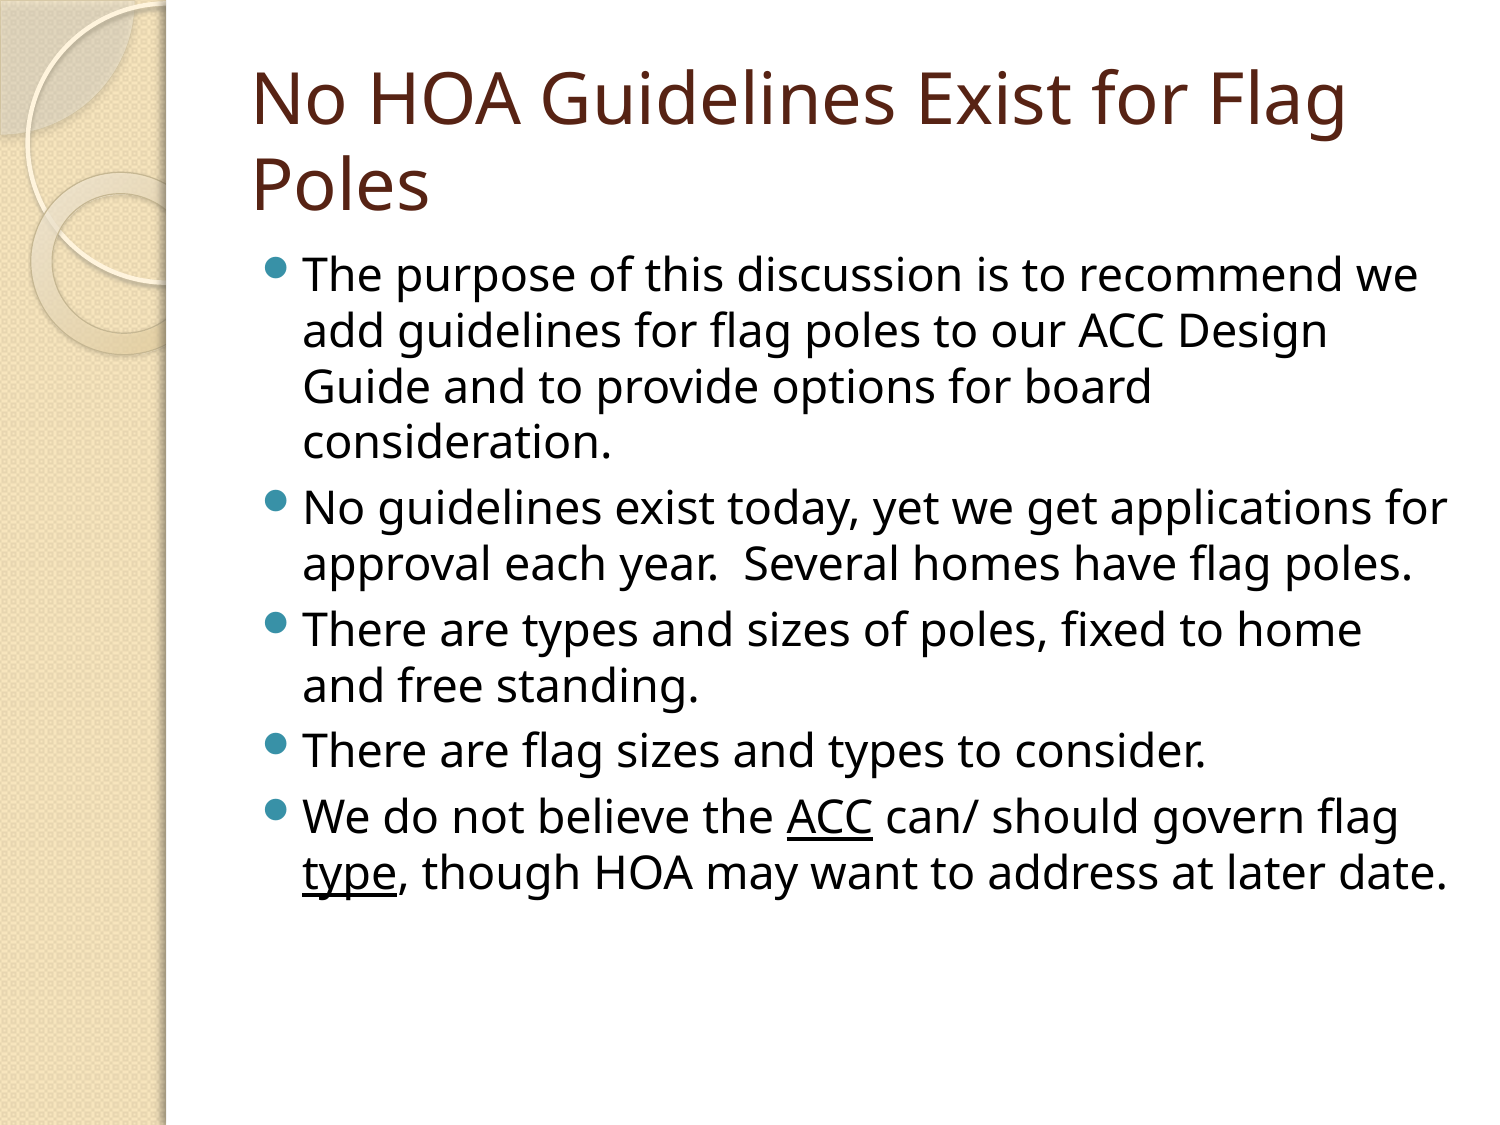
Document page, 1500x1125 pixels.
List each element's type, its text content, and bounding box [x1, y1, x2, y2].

list The purpose of this discussion is to recommend we add guidelines for flag poles to our ACC Design Guide and to provide options for board consideration. No guidelines exist today, yet we get applications for approval each year. Several homes have flag poles. There are types and sizes of poles, fixed to home and free standing. There are flag sizes and types to consider. We do not believe the ACC can/ should govern flag type, though HOA may want to address at later date. [235, 237, 1466, 1025]
title No HOA Guidelines Exist for Flag Poles [235, 45, 1466, 233]
